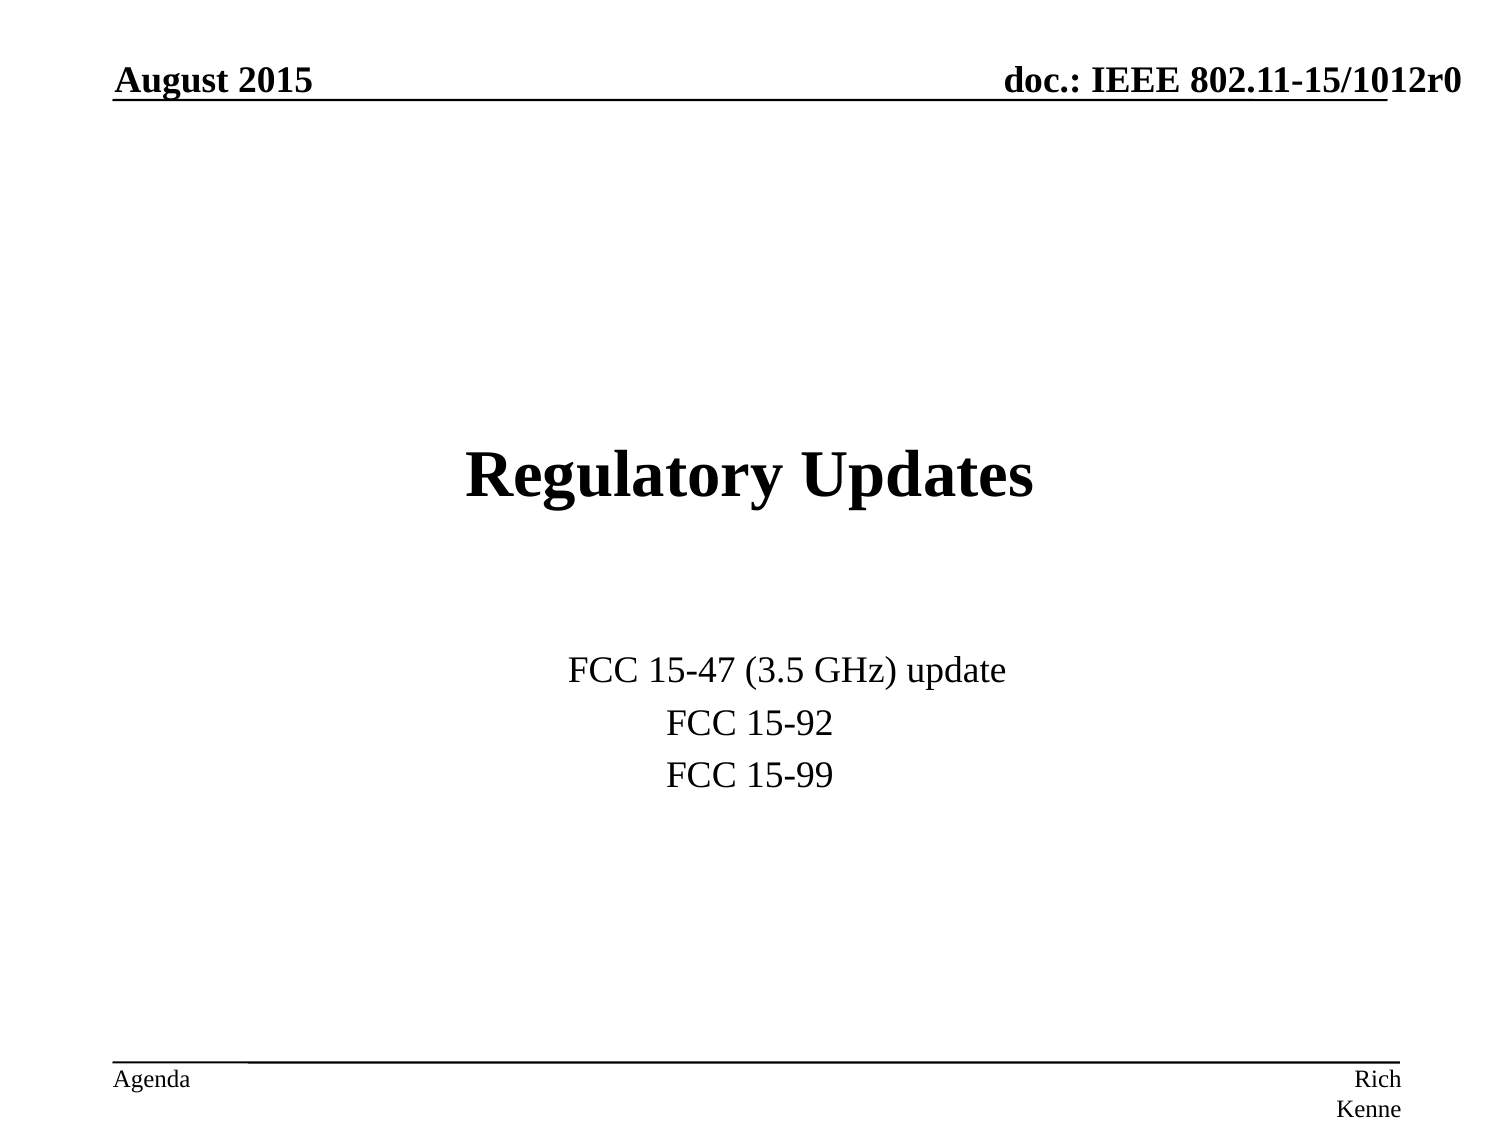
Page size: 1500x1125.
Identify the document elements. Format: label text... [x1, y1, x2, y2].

title Regulatory Updates [112, 349, 1388, 591]
footer Rich Kennedy, MediaTek [1324, 1061, 1402, 1093]
subtitle FCC 15-47 (3.5 GHz) update FCC 15-92 FCC 15-99 [225, 637, 1275, 963]
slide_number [114, 54, 316, 101]
